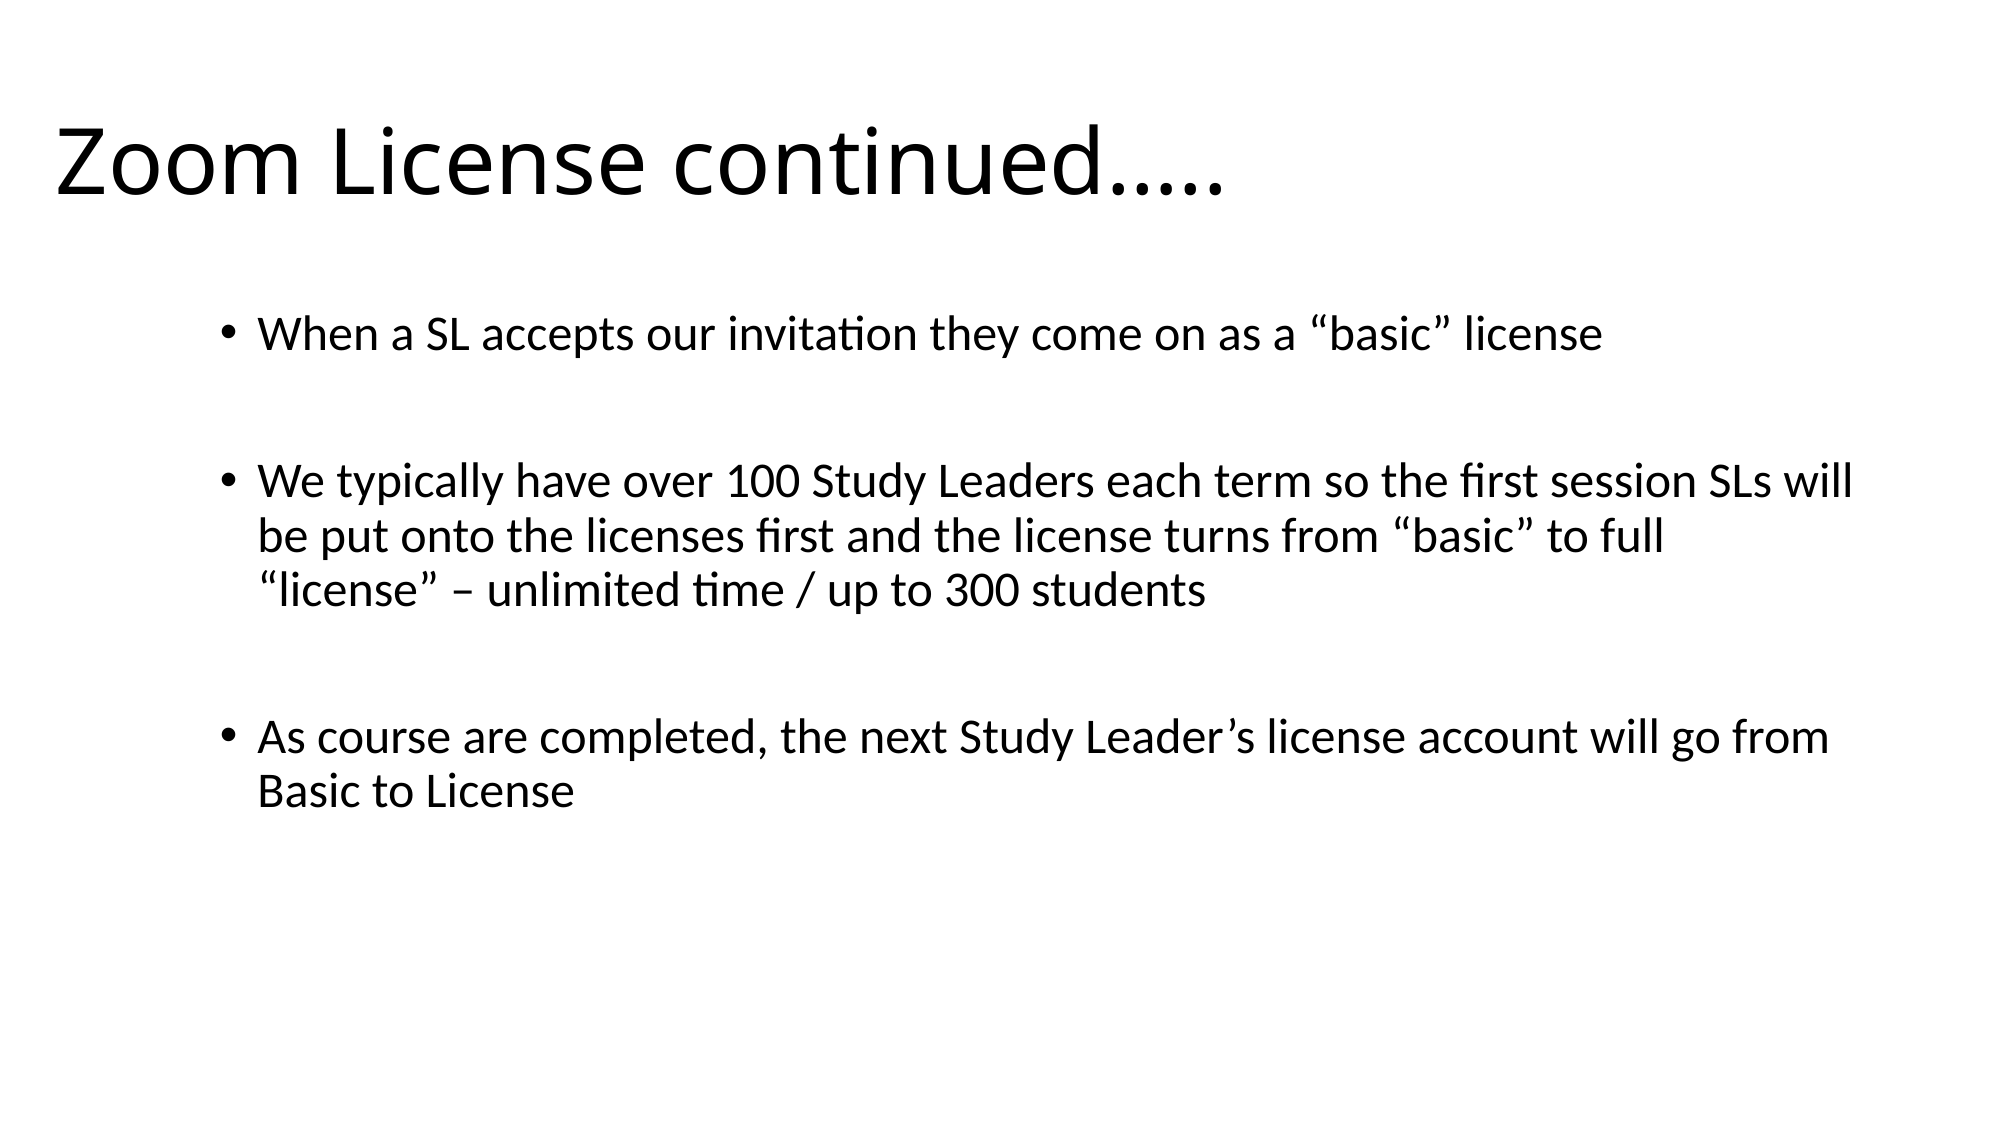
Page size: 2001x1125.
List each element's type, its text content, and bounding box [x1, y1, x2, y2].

title Zoom License continued….. [47, 55, 1774, 275]
list When a SL accepts our invitation they come on as a “basic” license We typically have over 100 Study Leaders each term so the first session SLs will be put onto the licenses first and the license turns from “basic” to full “license” – unlimited time / up to 300 students As course are completed, the next Study Leader’s license account will go from Basic to License [136, 298, 1863, 1014]
